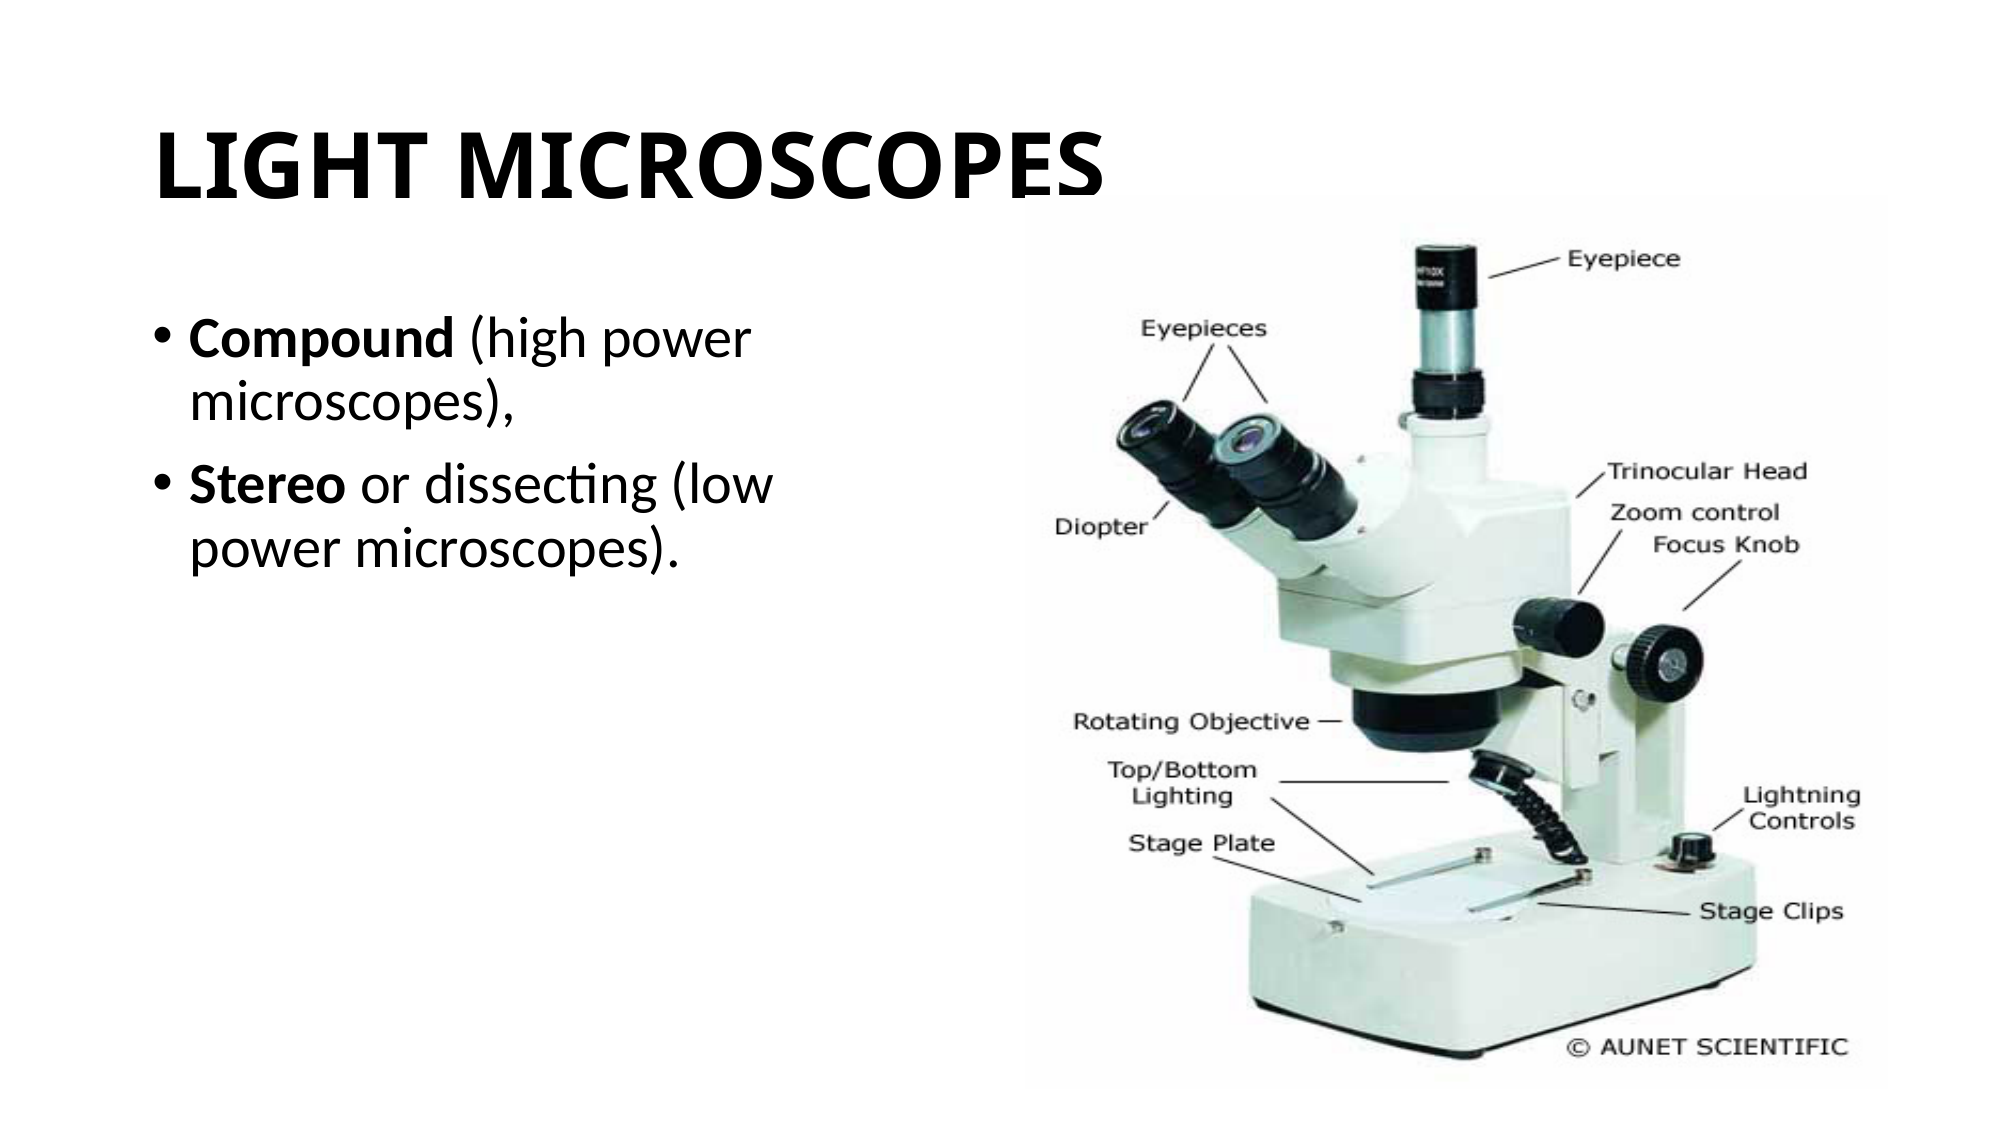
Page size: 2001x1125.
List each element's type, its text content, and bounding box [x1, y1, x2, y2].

title LIGHT MICROSCOPES [137, 59, 1863, 278]
picture [1025, 195, 1888, 1090]
list Compound (high power microscopes), Stereo or dissecting (low power microscopes). [137, 299, 877, 1014]
